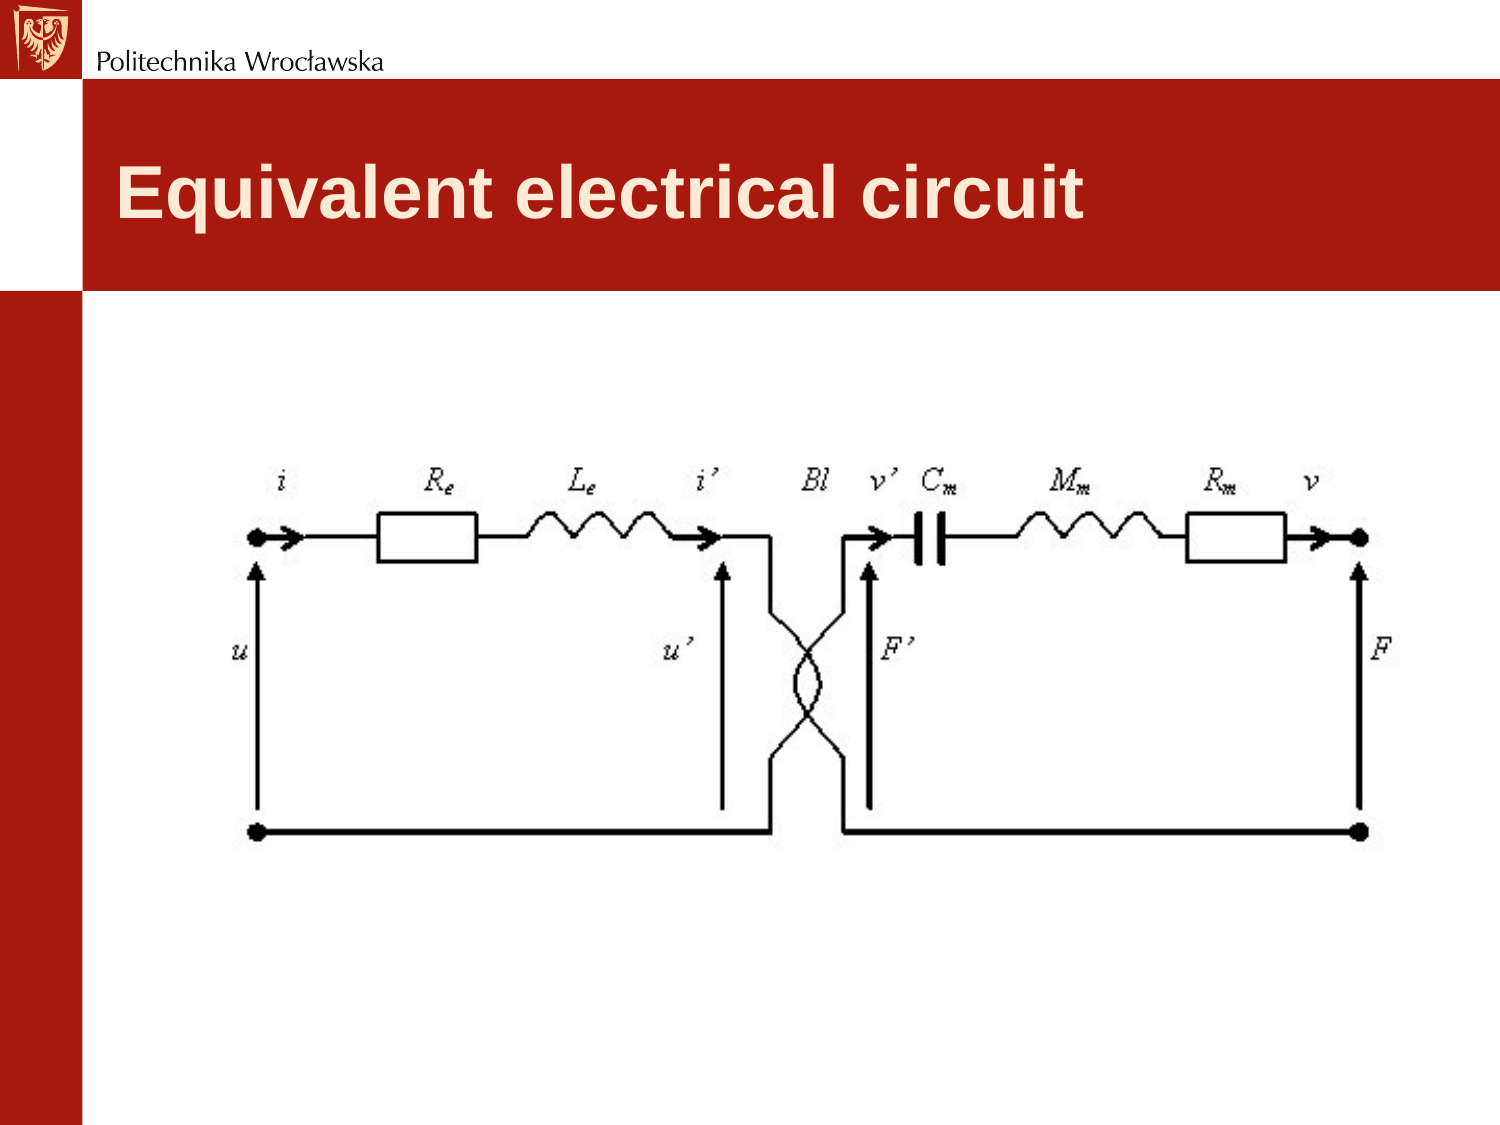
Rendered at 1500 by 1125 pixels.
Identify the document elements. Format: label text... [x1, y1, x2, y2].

picture [182, 349, 1415, 913]
title Equivalent electrical circuit [100, 103, 1483, 274]
